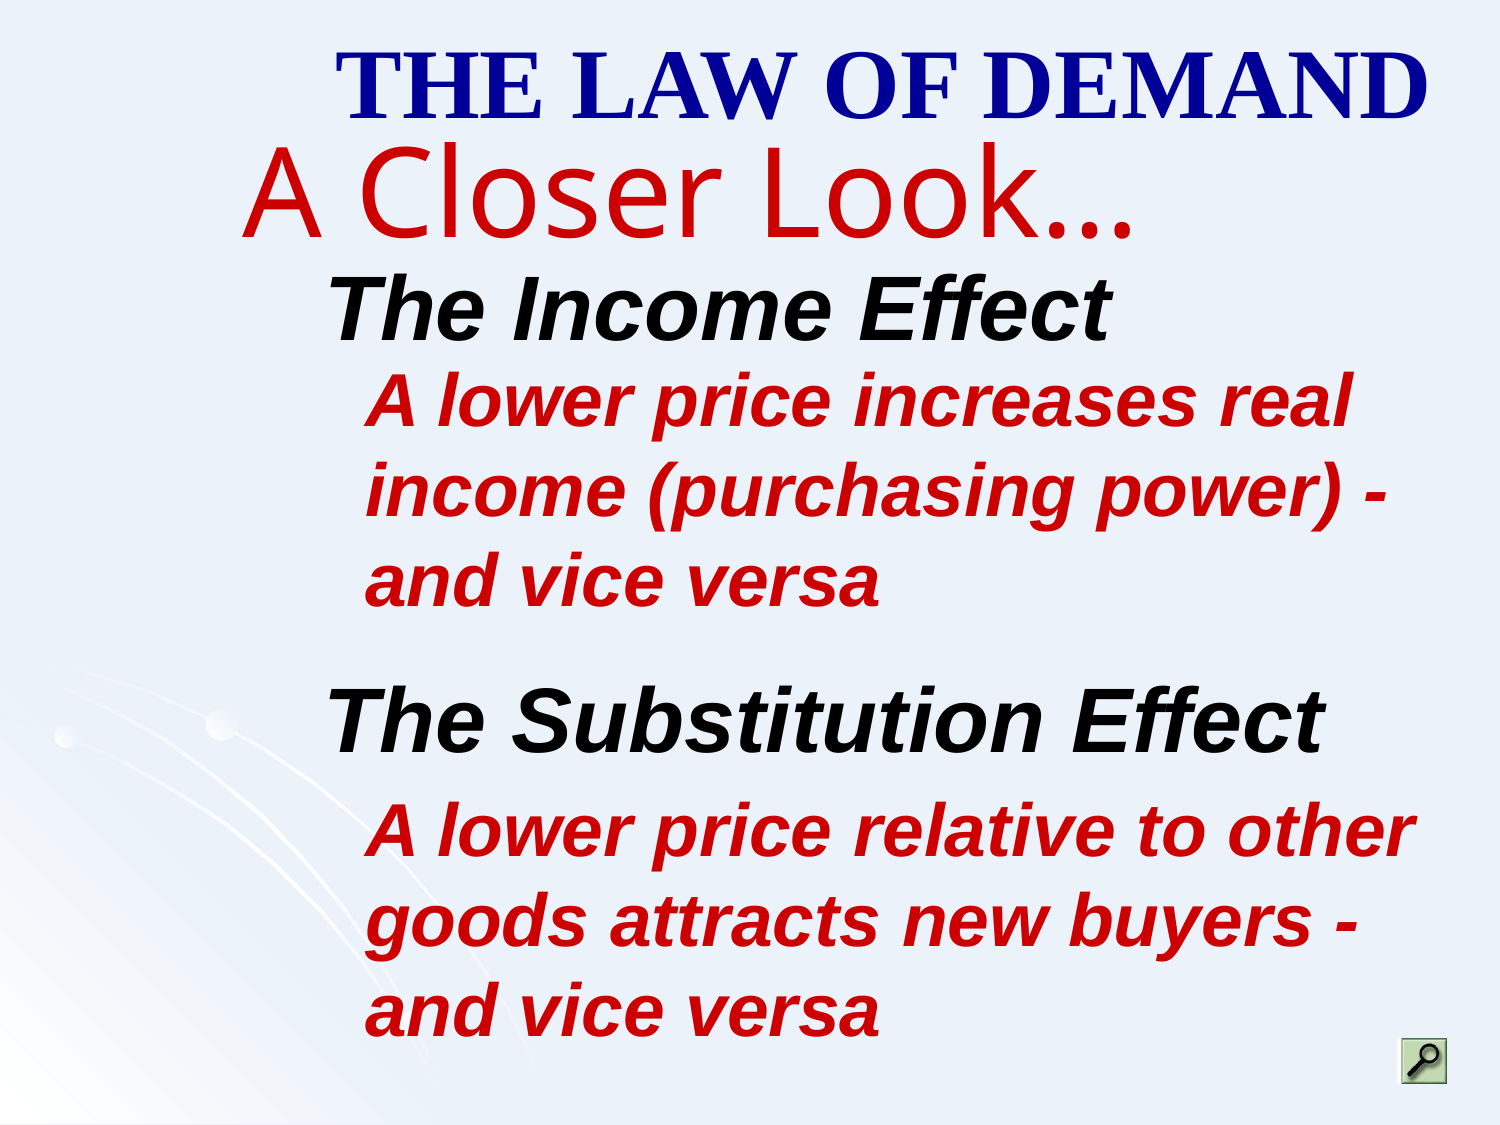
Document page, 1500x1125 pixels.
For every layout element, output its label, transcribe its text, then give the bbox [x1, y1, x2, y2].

text_box THE LAW OF DEMAND [320, 11, 1449, 146]
text_box A lower price relative to other goods attracts new buyers - and vice versa [350, 774, 1469, 1059]
text_box A Closer Look… [228, 105, 1155, 270]
text_box The Income Effect [309, 241, 1153, 366]
picture [1397, 1038, 1447, 1084]
text_box A lower price increases real income (purchasing power) - and vice versa [350, 344, 1444, 630]
text_box The Substitution Effect [308, 653, 1367, 779]
